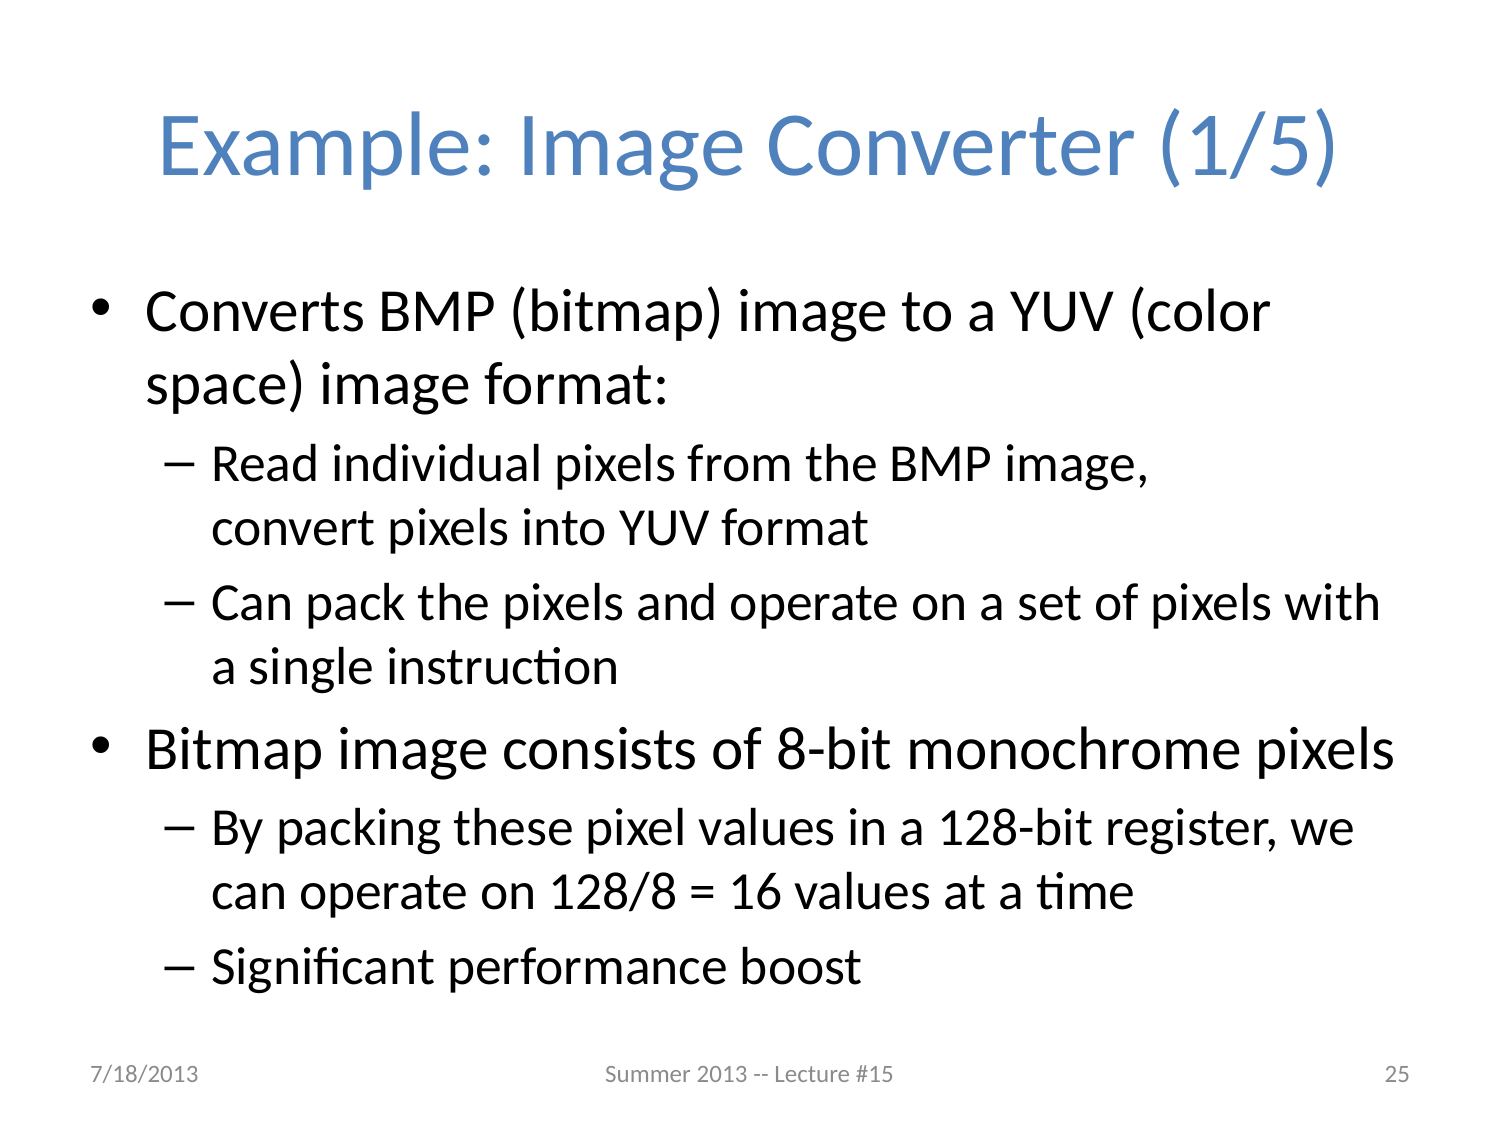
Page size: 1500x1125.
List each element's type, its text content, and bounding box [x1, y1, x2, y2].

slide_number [75, 1042, 425, 1103]
footer Summer 2013 -- Lecture #15 [512, 1042, 988, 1103]
slide_number 25 [1074, 1042, 1425, 1103]
title Example: Image Converter (1/5) [75, 45, 1425, 233]
list Converts BMP (bitmap) image to a YUV (color space) image format: Read individual pixels from the BMP image, convert pixels into YUV format Can pack the pixels and operate on a set of pixels with a single instruction Bitmap image consists of 8-bit monochrome pixels By packing these pixel values in a 128-bit register, we can operate on 128/8 = 16 values at a time Significant performance boost [75, 262, 1425, 1073]
